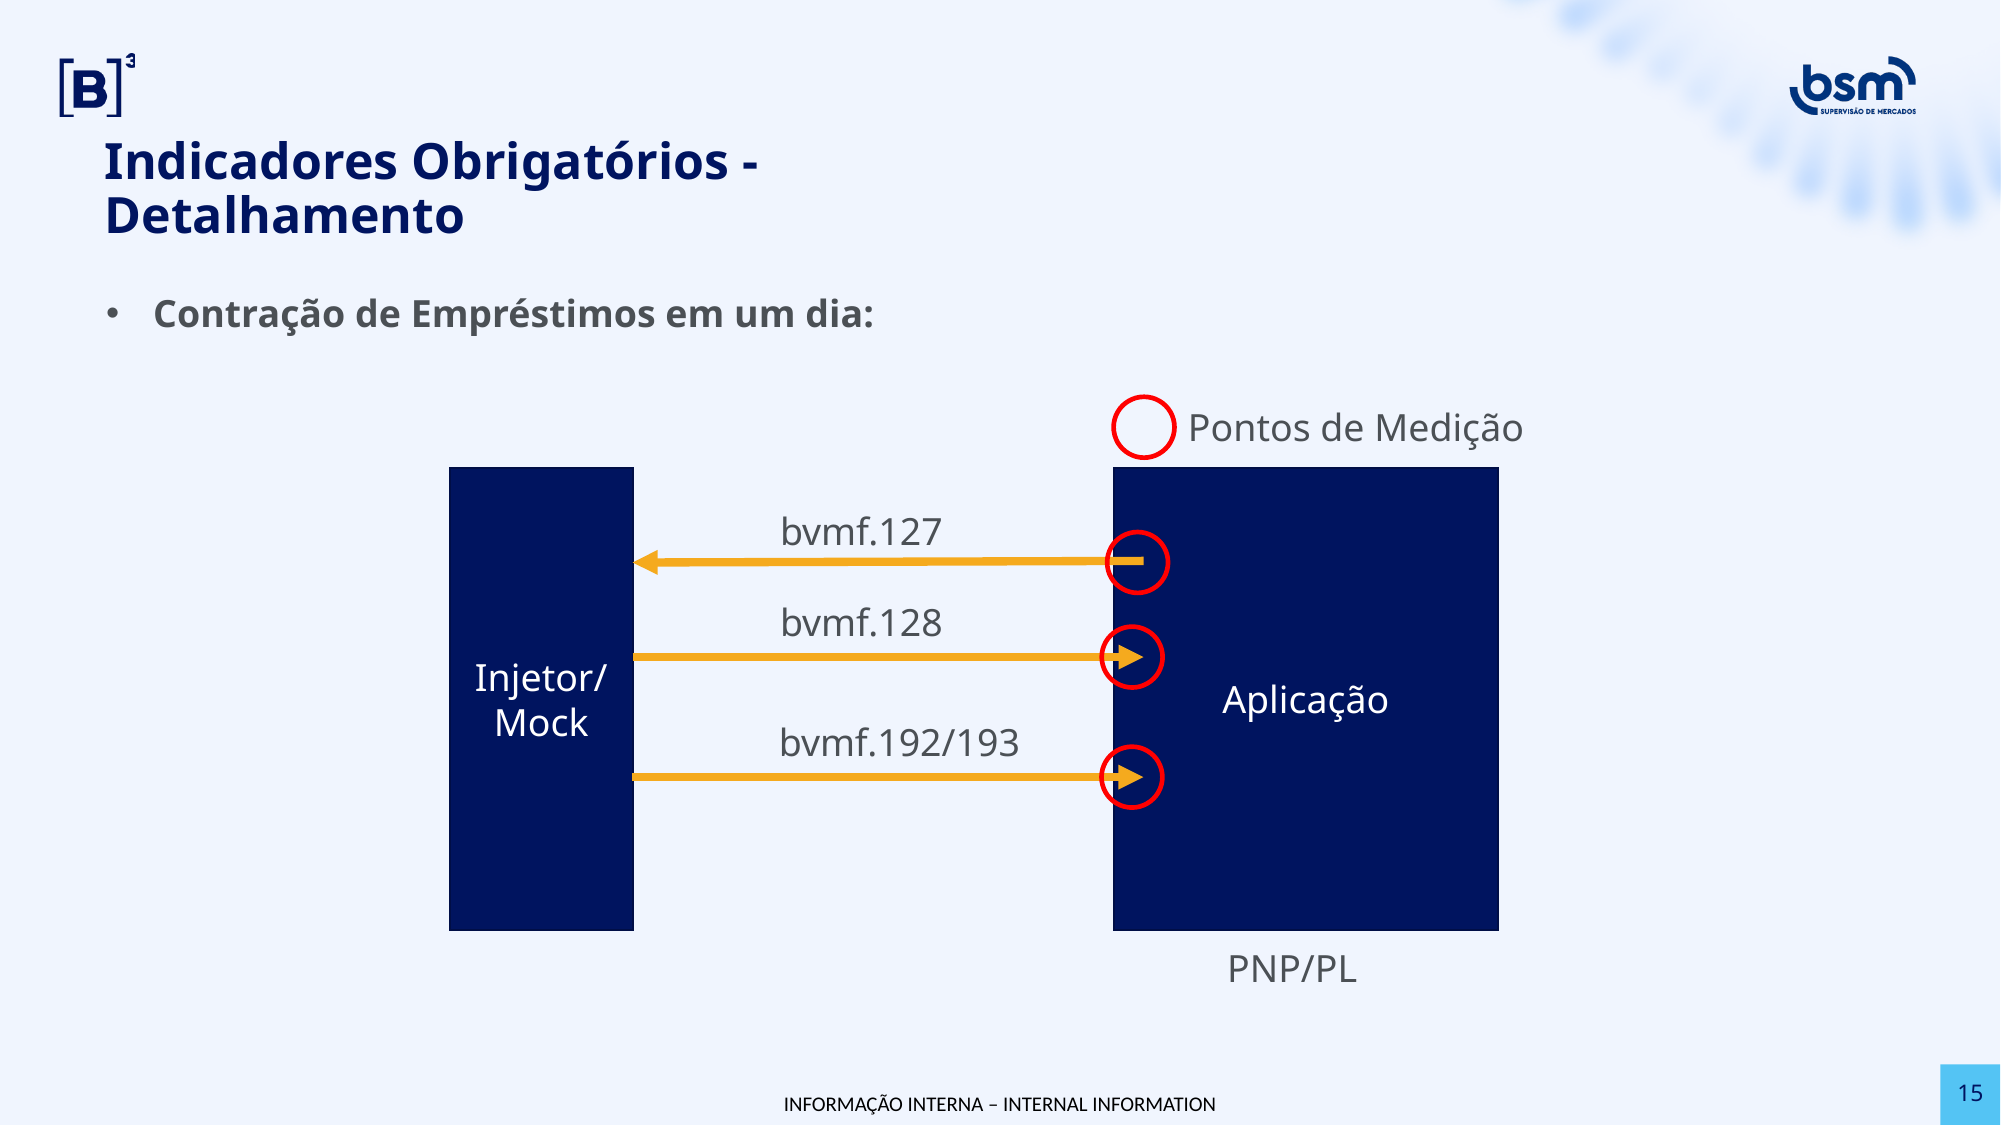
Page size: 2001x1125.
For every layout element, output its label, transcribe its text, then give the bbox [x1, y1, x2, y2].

list Indicadores Obrigatórios - Detalhamento [104, 97, 1114, 282]
text_box bvmf.128 [765, 591, 958, 652]
text_box Injetor/ Mock [449, 467, 634, 931]
text_box [1100, 625, 1164, 689]
text_box Pontos de Medição [1173, 396, 1540, 457]
text_box Contração de Empréstimos em um dia: [91, 282, 1934, 343]
text_box bvmf.192/193 [763, 712, 1035, 772]
text_box PNP/PL [1212, 937, 1373, 998]
picture [1789, 56, 1916, 115]
text_box [1100, 745, 1164, 809]
text_box [1112, 395, 1173, 459]
text_box Aplicação [1113, 467, 1499, 931]
text_box [1106, 530, 1170, 594]
text_box bvmf.127 [765, 500, 958, 560]
